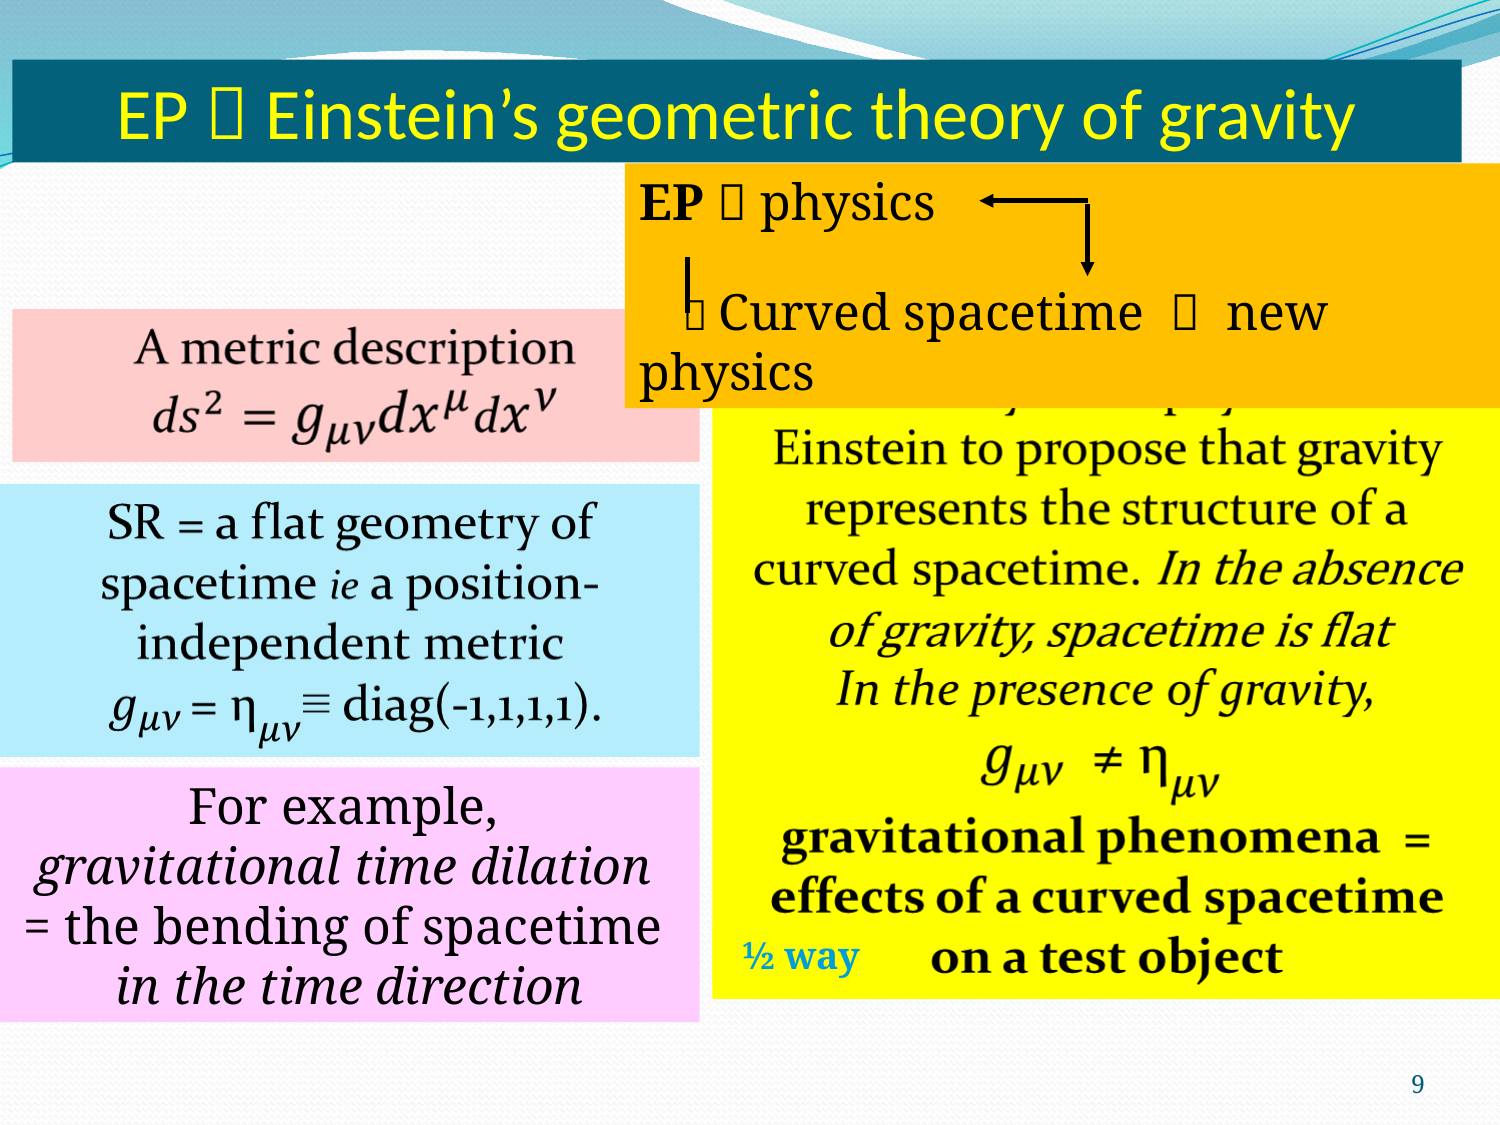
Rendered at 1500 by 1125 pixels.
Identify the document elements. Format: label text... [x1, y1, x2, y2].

text_box For example, gravitational time dilation = the bending of spacetime in the time direction [0, 767, 700, 1023]
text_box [617, 309, 624, 361]
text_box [624, 162, 1500, 351]
slide_number 9 [1299, 1042, 1425, 1103]
text_box ½ way [712, 924, 900, 985]
text_box [12, 309, 700, 462]
text_box [0, 484, 700, 757]
text_box EP  Einstein’s geometric theory of gravity [12, 59, 1462, 163]
text_box [712, 409, 1500, 999]
